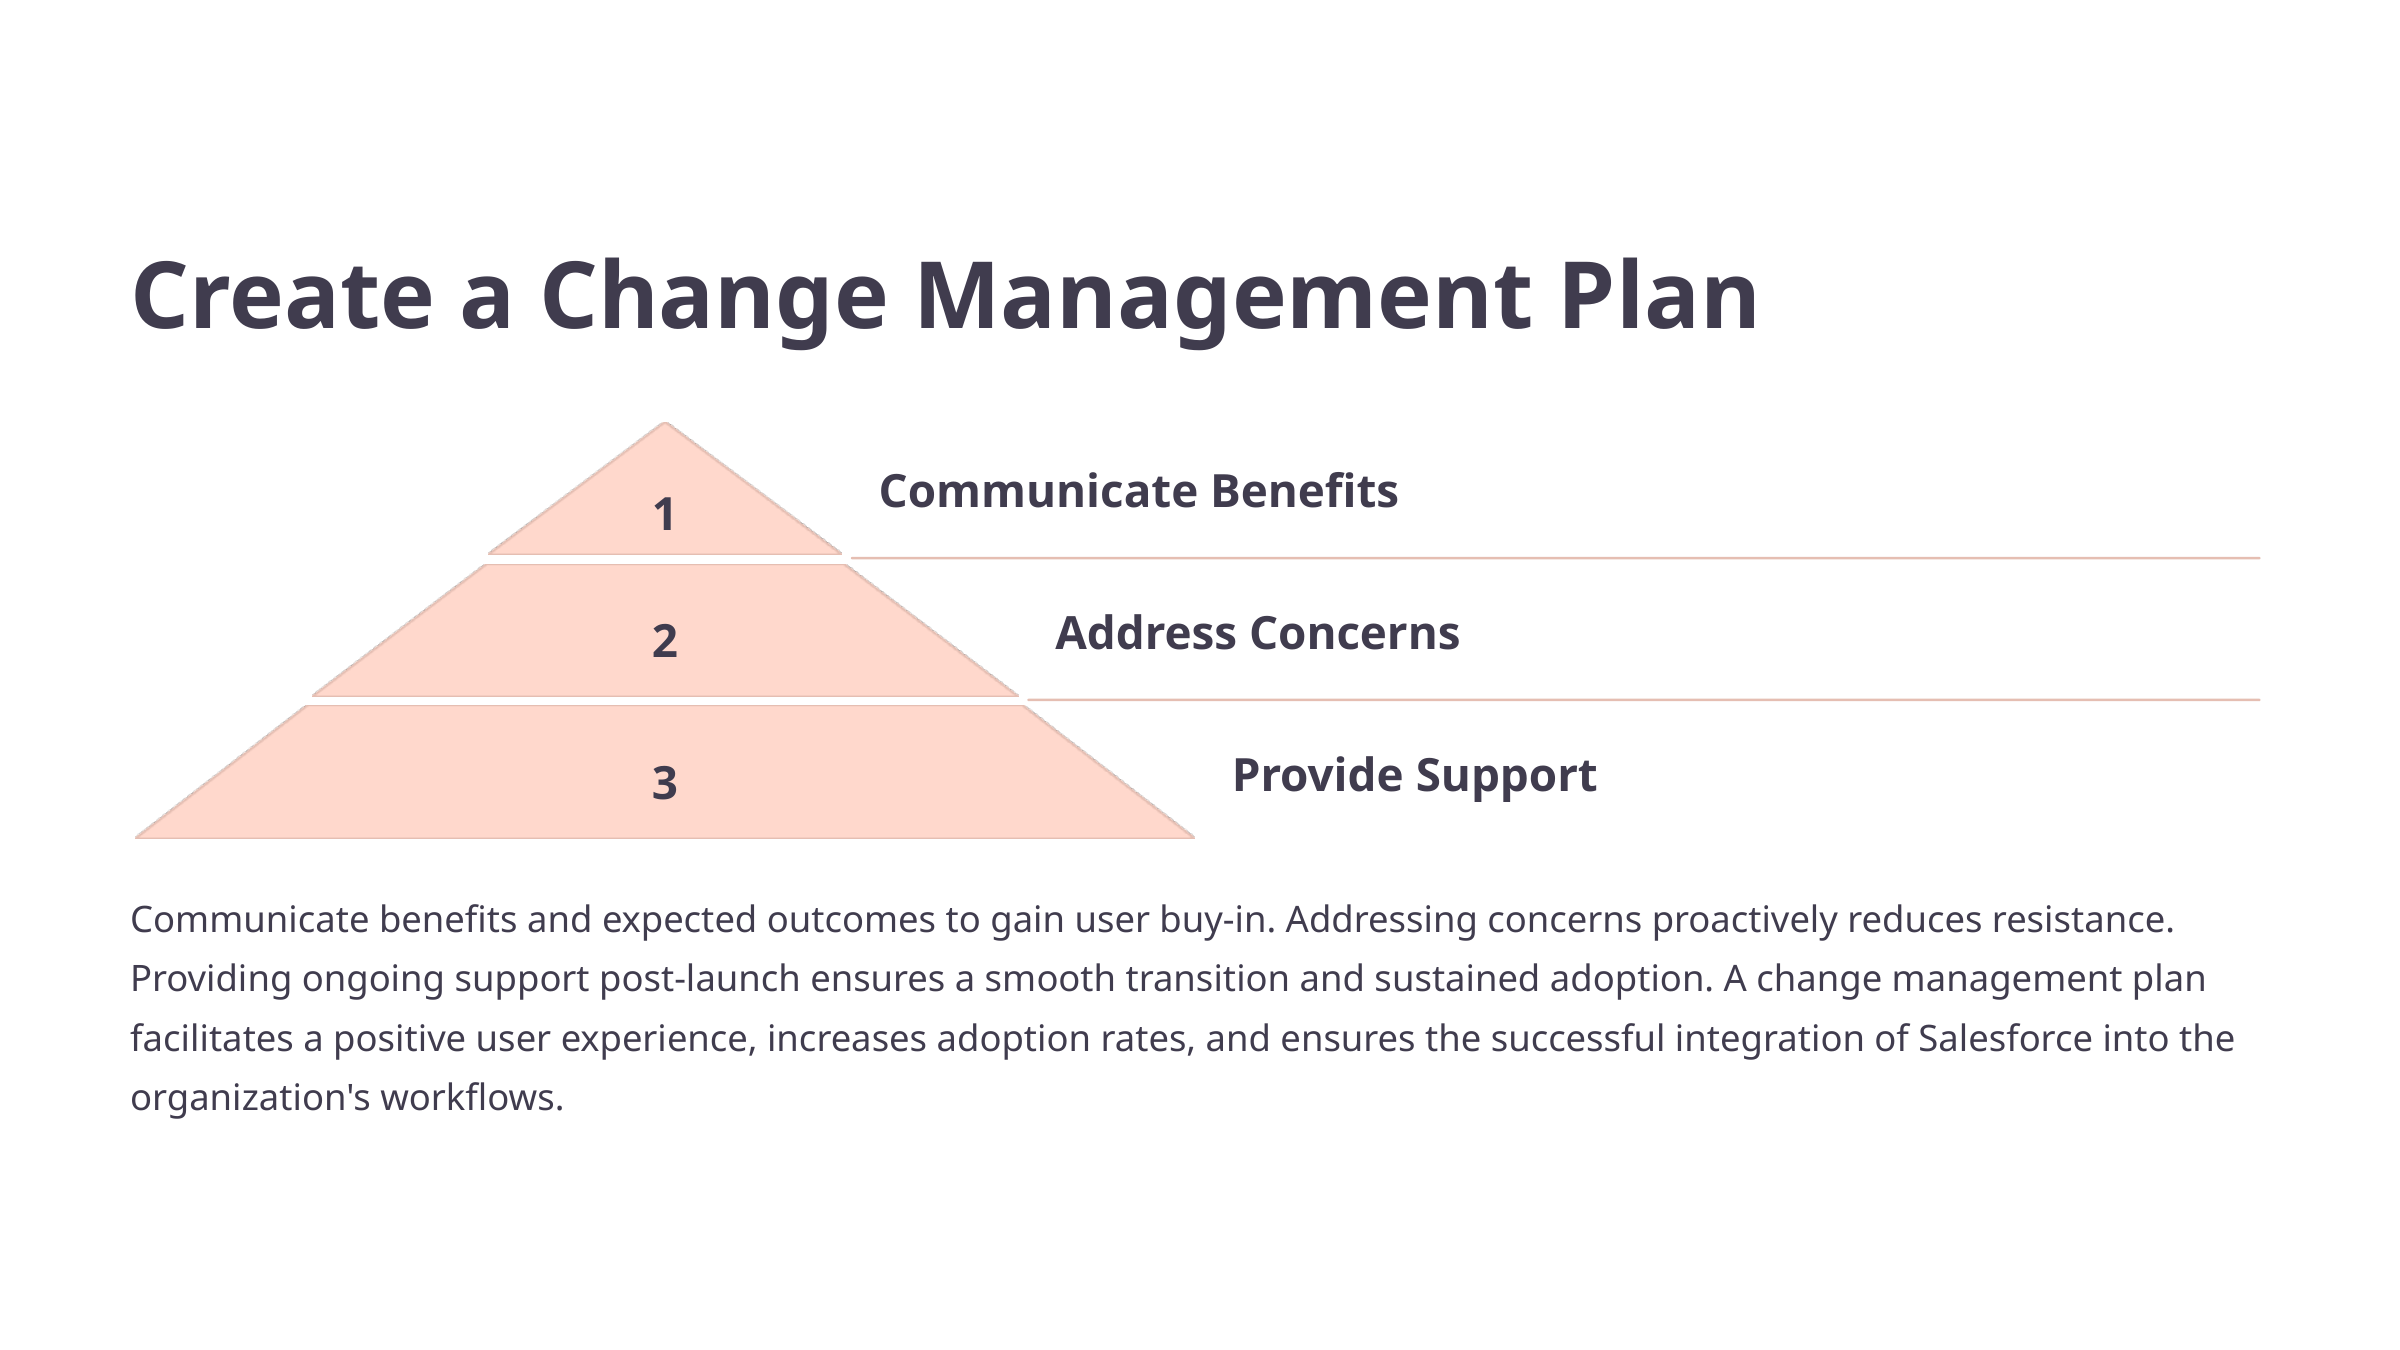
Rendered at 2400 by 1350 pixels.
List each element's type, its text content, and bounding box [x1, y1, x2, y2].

text_box [1027, 698, 2261, 702]
text_box Provide Support [1231, 743, 1609, 802]
picture [135, 705, 1195, 839]
text_box [850, 556, 2261, 560]
text_box Address Concerns [1055, 601, 1472, 660]
text_box Communicate benefits and expected outcomes to gain user buy-in. Addressing concerns proactively reduces resistance. Providing ongoing support post-launch ensures a smooth transition and sustained adoption. A change management plan facilitates a positive user experience, increases adoption rates, and ensures the successful integration of Salesforce into the organization's workflows. [130, 880, 2270, 1119]
text_box Communicate Benefits [878, 459, 1410, 518]
picture [311, 564, 1019, 697]
text_box Create a Change Management Plan [130, 231, 1746, 348]
picture [488, 422, 842, 555]
